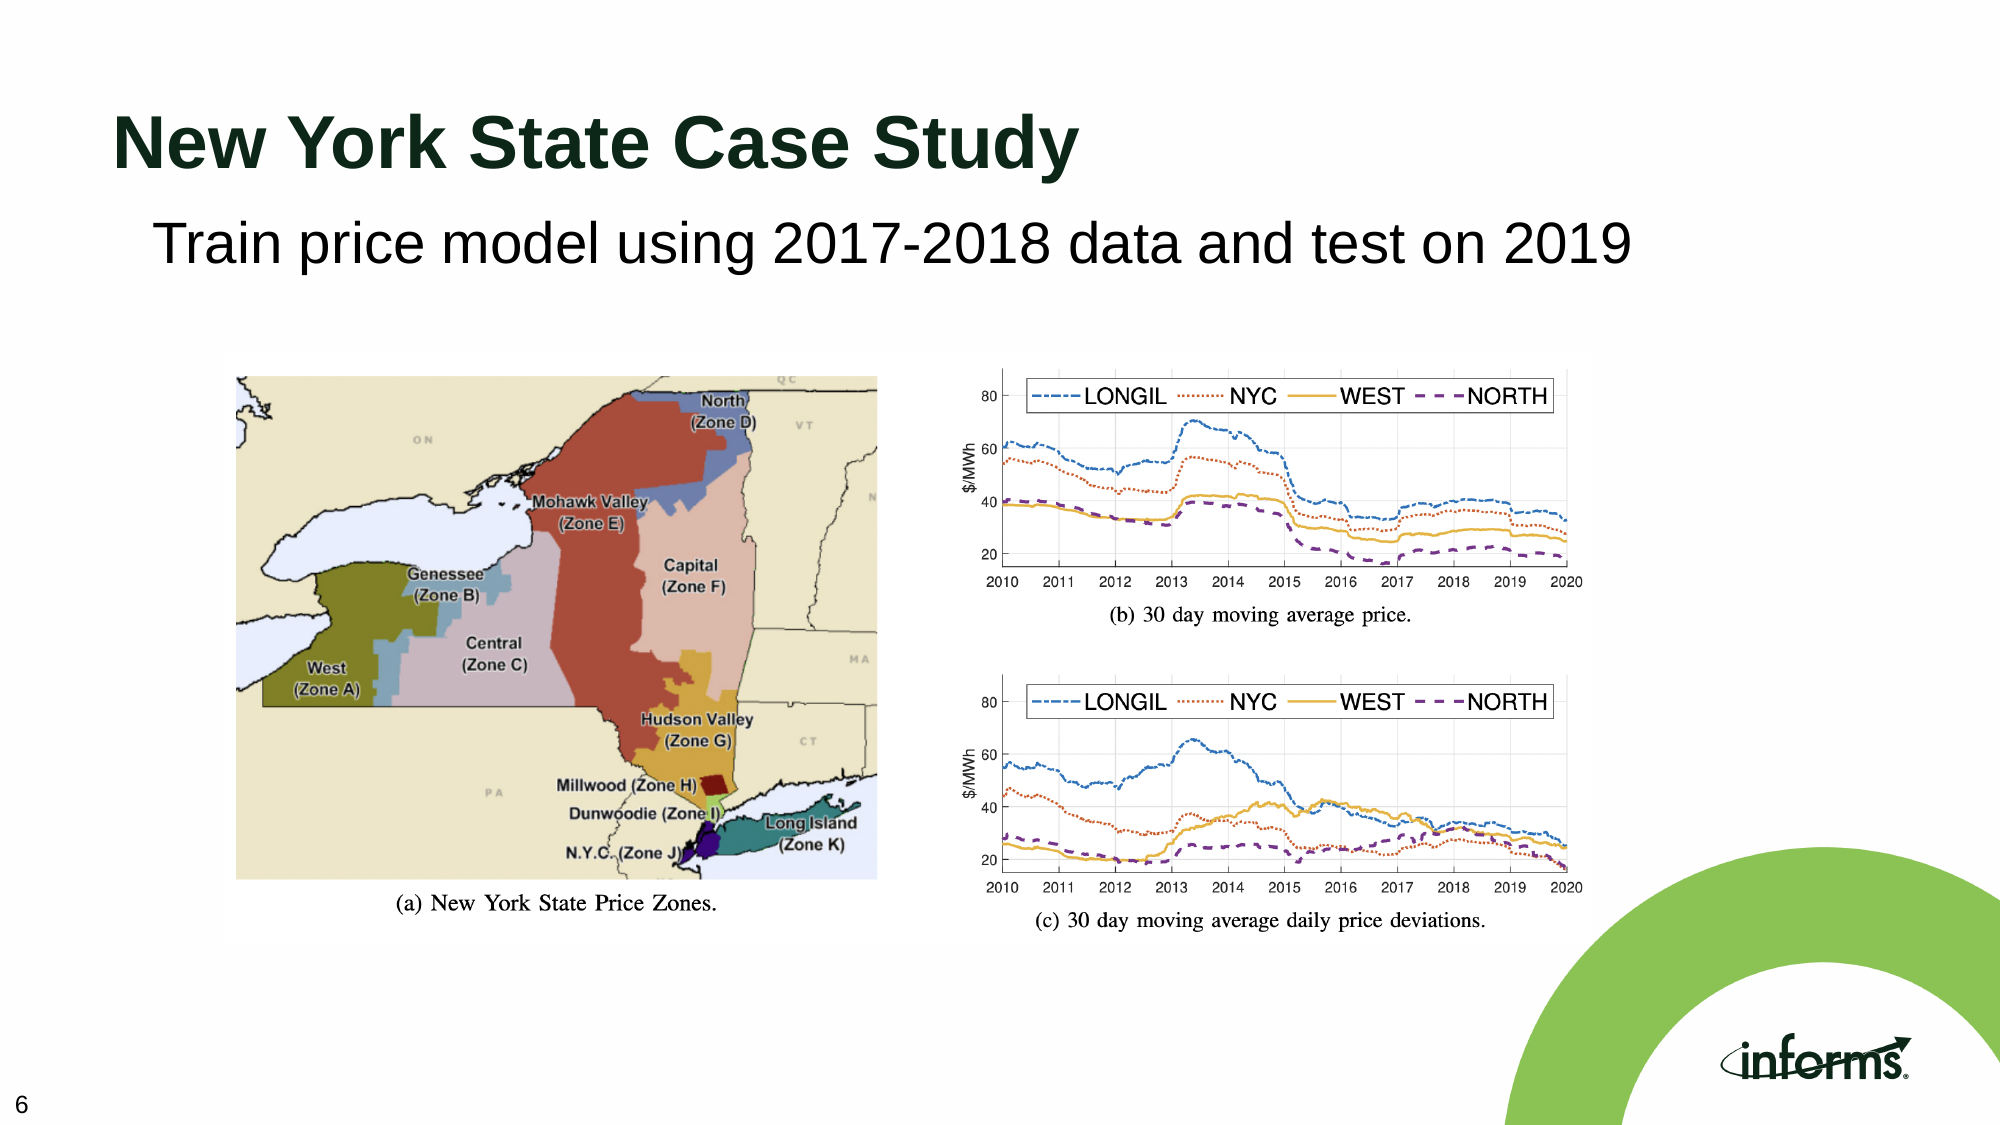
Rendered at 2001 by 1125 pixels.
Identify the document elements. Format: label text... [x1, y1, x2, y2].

text_box 6 [0, 1080, 450, 1125]
picture [0, 0, 2000, 1125]
text_box Train price model using 2017-2018 data and test on 2019 [137, 198, 1863, 308]
title New York State Case Study [97, 79, 1891, 211]
